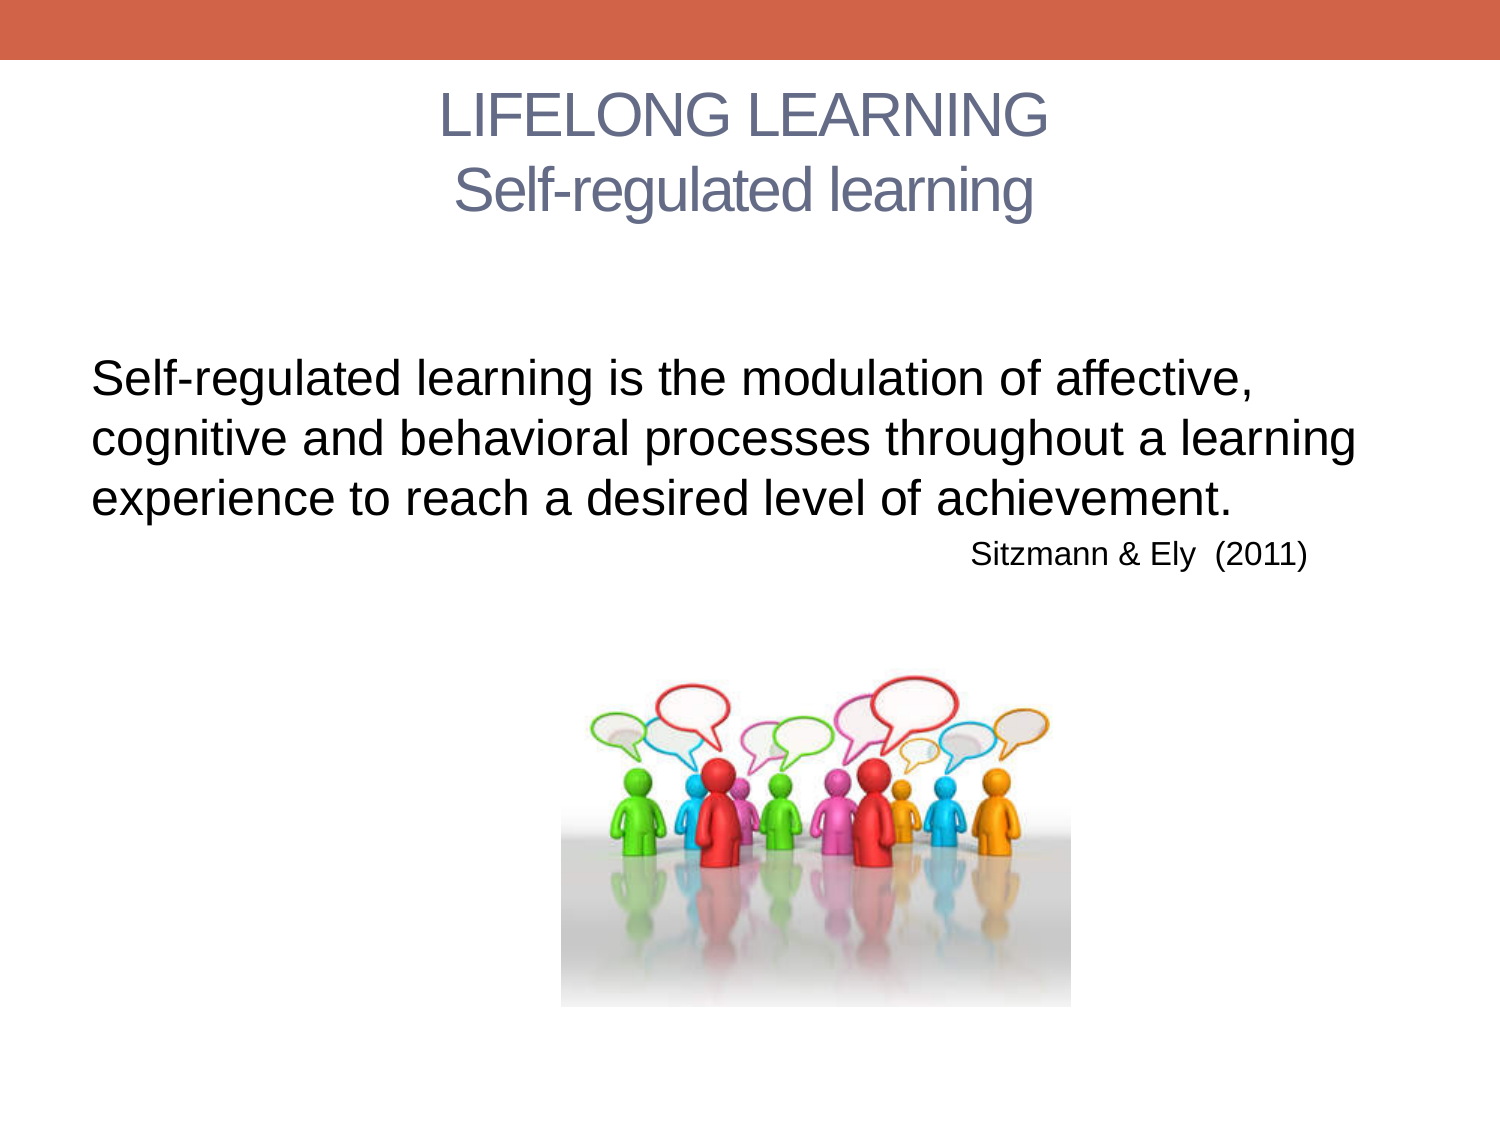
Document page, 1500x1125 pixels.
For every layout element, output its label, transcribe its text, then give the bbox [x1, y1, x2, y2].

list Self-regulated learning is the modulation of affective, cognitive and behavioral processes throughout a learning experience to reach a desired level of achievement. Sitzmann & Ely (2011) [76, 338, 1427, 589]
title LIFELONG LEARNING Self-regulated learning [70, 66, 1421, 232]
picture [560, 668, 1072, 1007]
